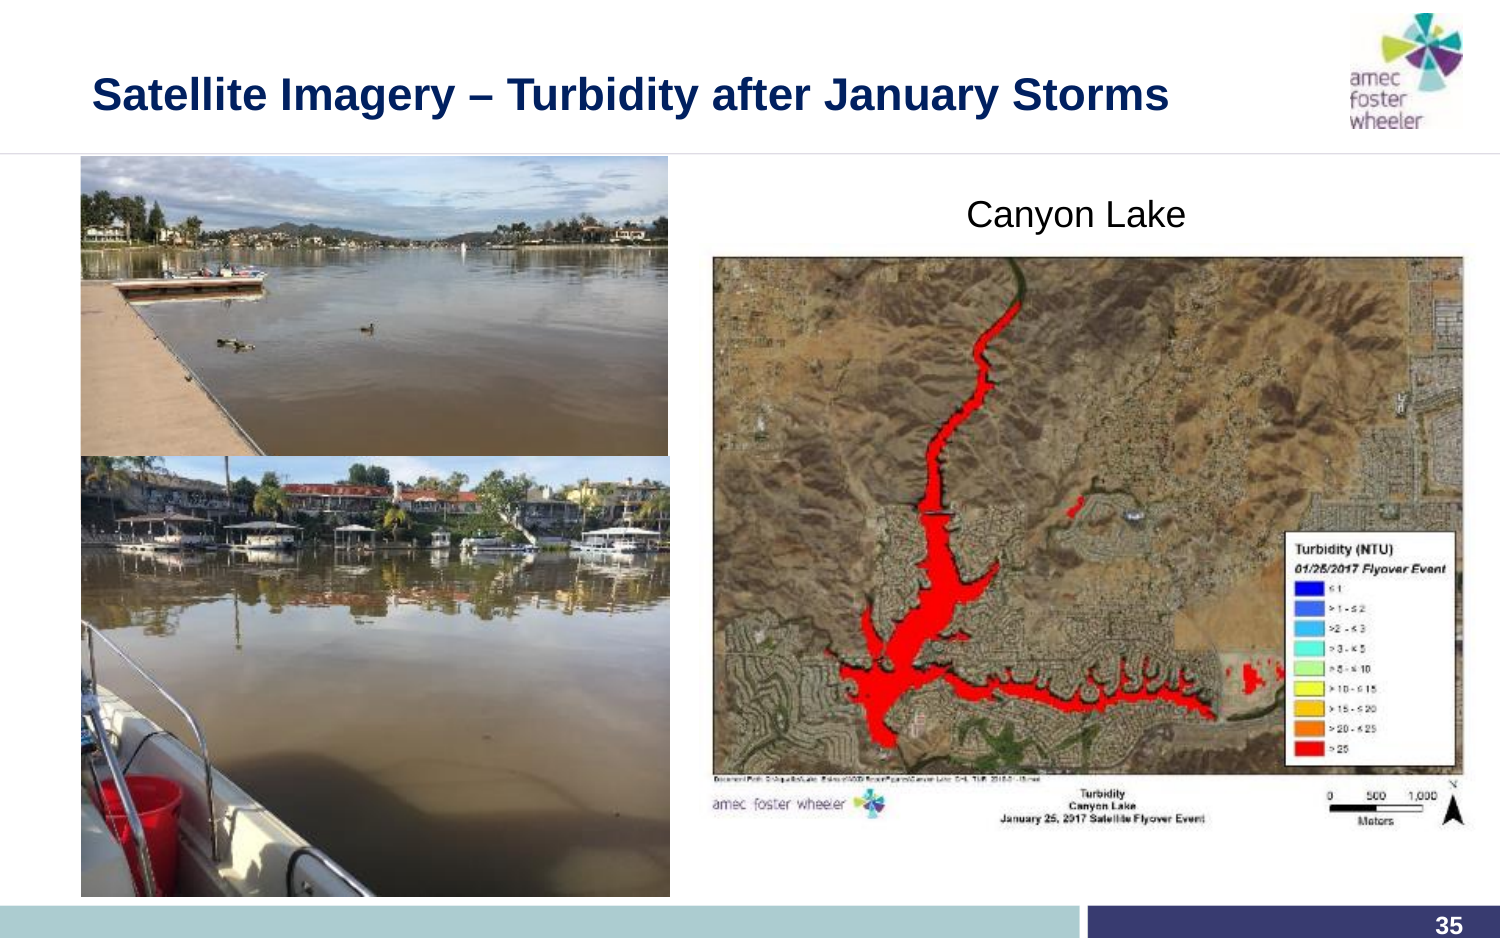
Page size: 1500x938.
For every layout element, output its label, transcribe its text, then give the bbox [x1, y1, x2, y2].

picture [0, 904, 1500, 938]
title Satellite Imagery – Turbidity after January Storms [76, 29, 1226, 155]
picture [699, 243, 1477, 844]
picture [80, 155, 670, 898]
text_box Canyon Lake [951, 183, 1202, 242]
picture [1349, 13, 1463, 130]
